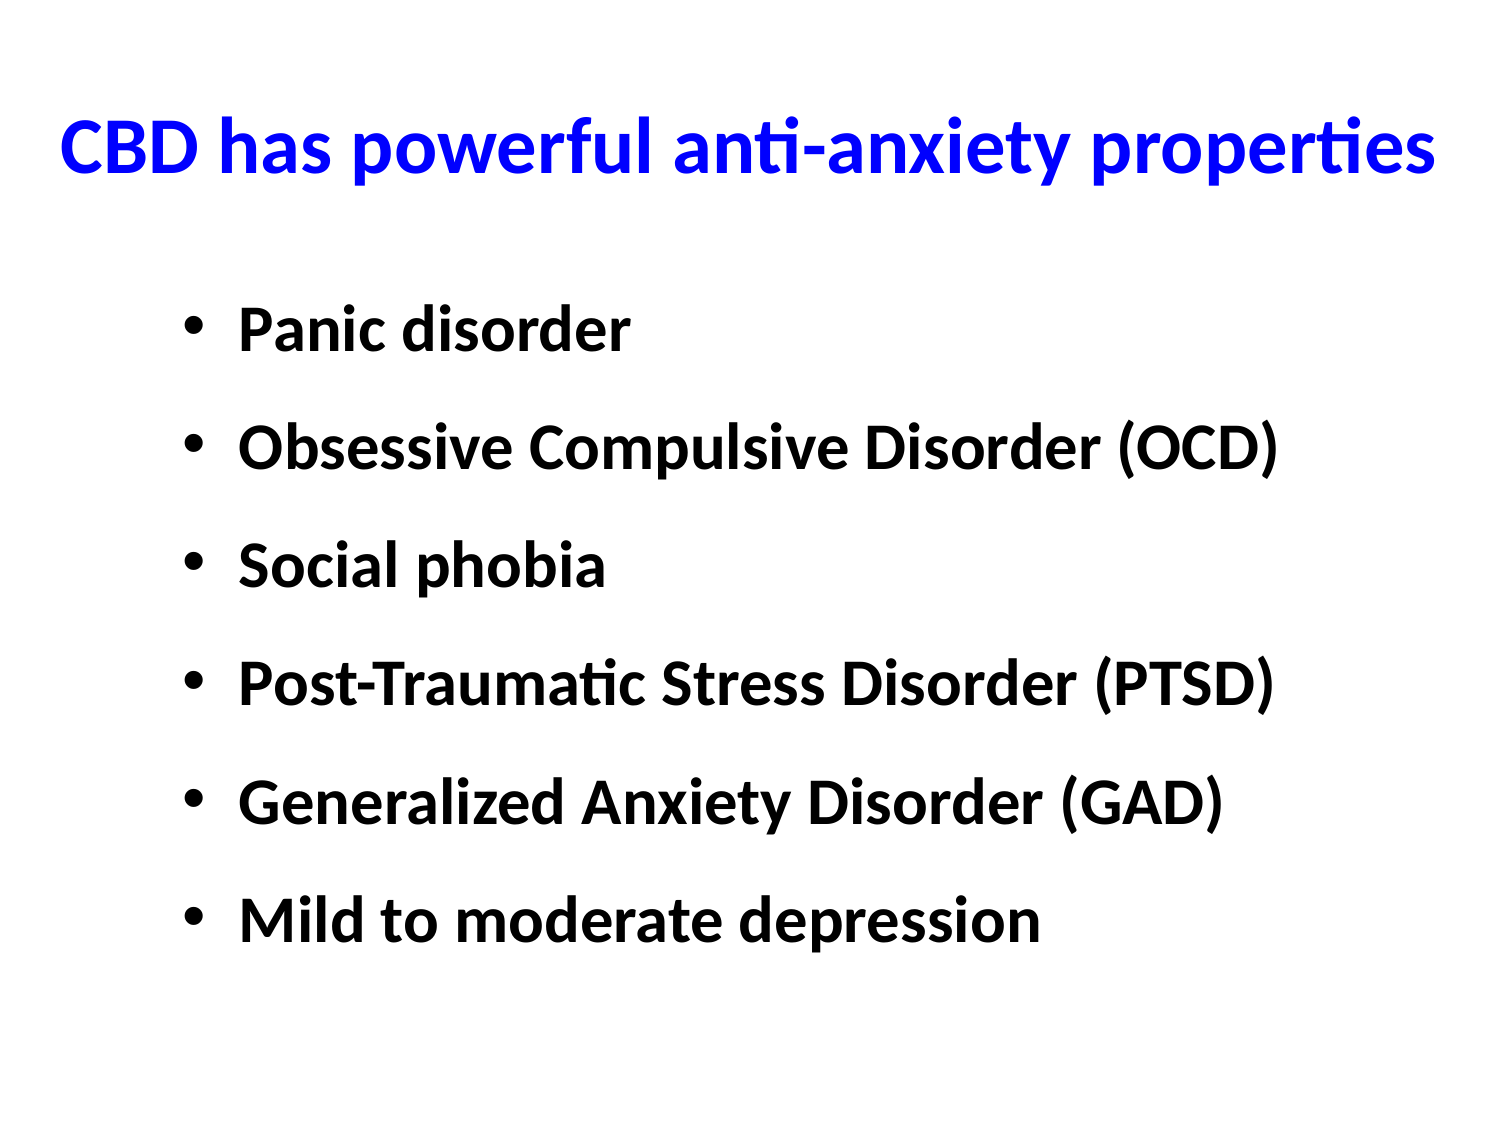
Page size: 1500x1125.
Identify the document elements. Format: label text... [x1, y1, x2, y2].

list Panic disorder Obsessive Compulsive Disorder (OCD) Social phobia Post-Traumatic Stress Disorder (PTSD) Generalized Anxiety Disorder (GAD) Mild to moderate depression [167, 276, 1333, 980]
title CBD has powerful anti-anxiety properties [0, 47, 1500, 236]
